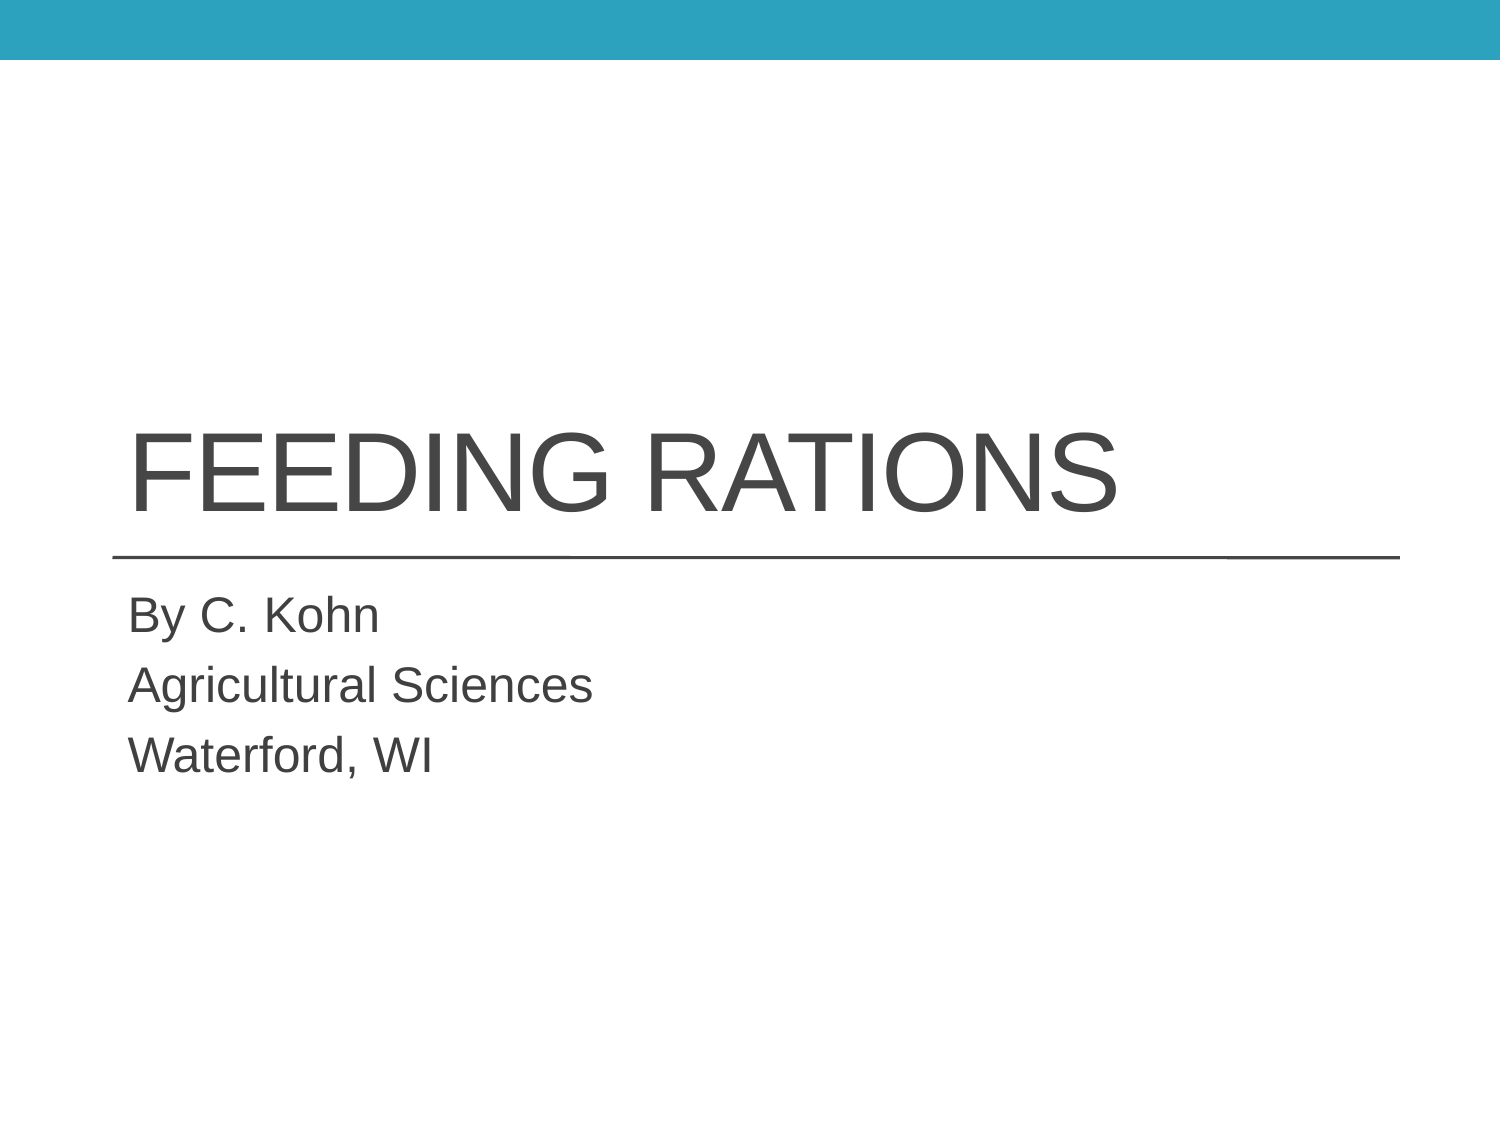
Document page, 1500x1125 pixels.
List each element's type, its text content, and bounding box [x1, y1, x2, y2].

title Feeding Rations [112, 224, 1400, 542]
subtitle By C. Kohn Agricultural Sciences Waterford, WI [112, 575, 1163, 863]
